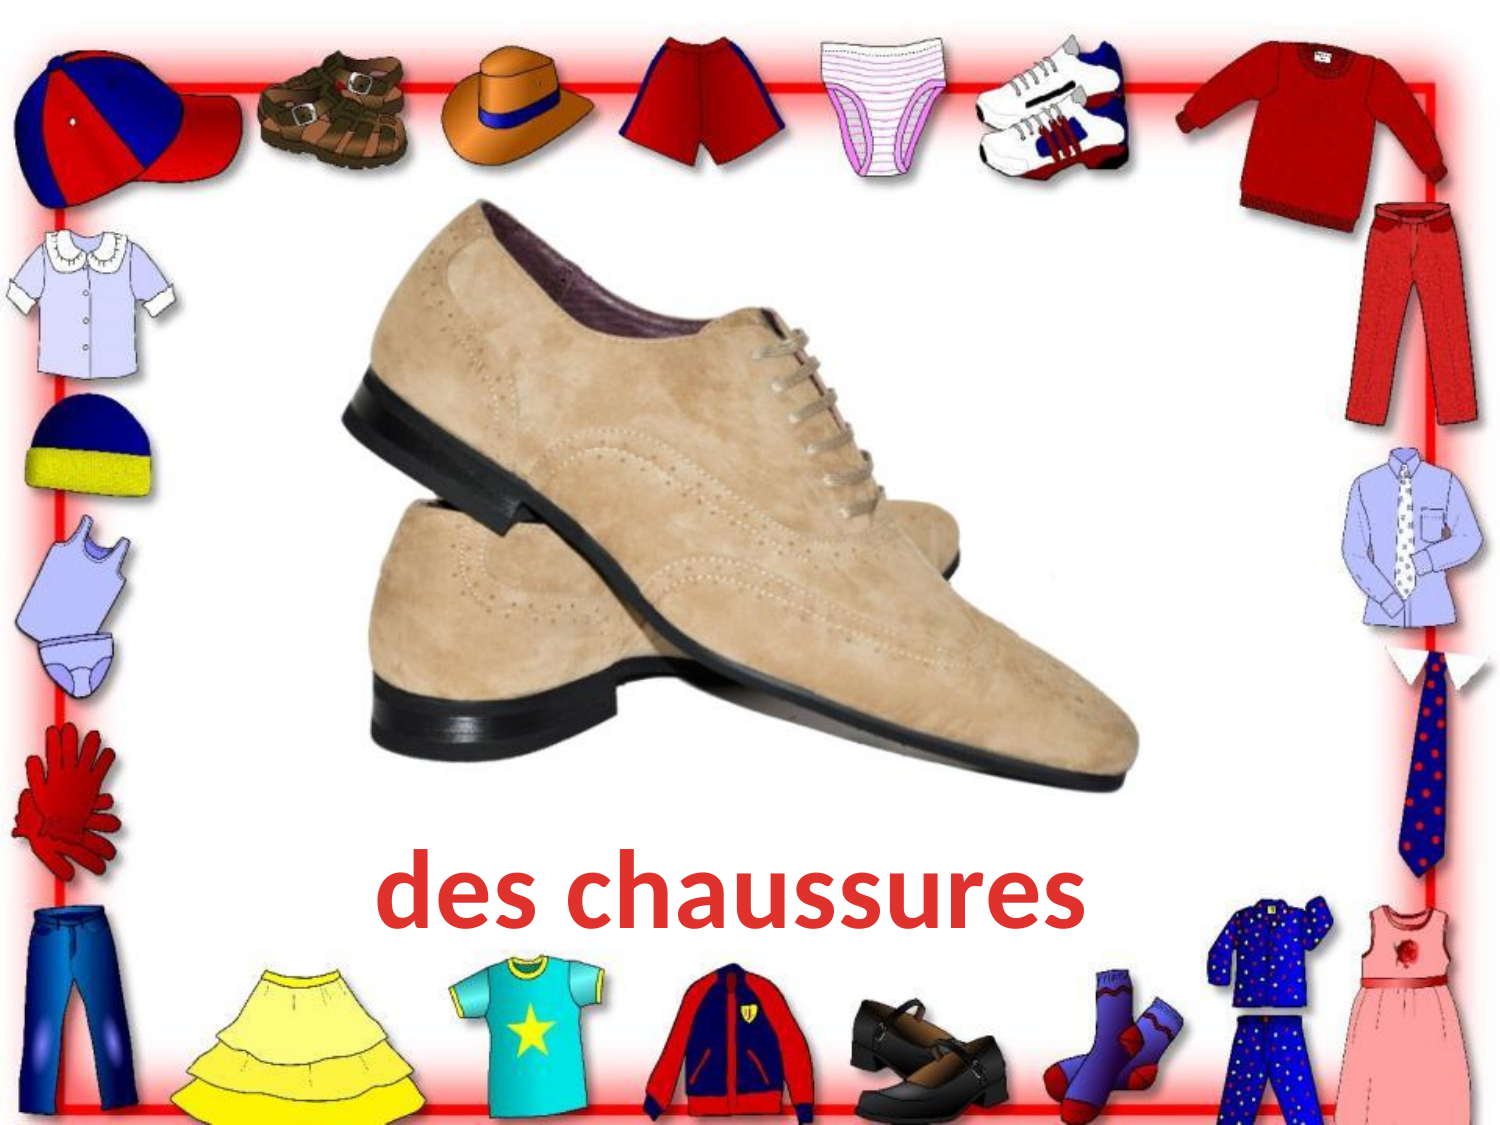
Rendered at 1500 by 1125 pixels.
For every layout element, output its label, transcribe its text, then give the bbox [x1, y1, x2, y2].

text_box des chaussures [359, 808, 1105, 959]
picture [0, 0, 1500, 1125]
